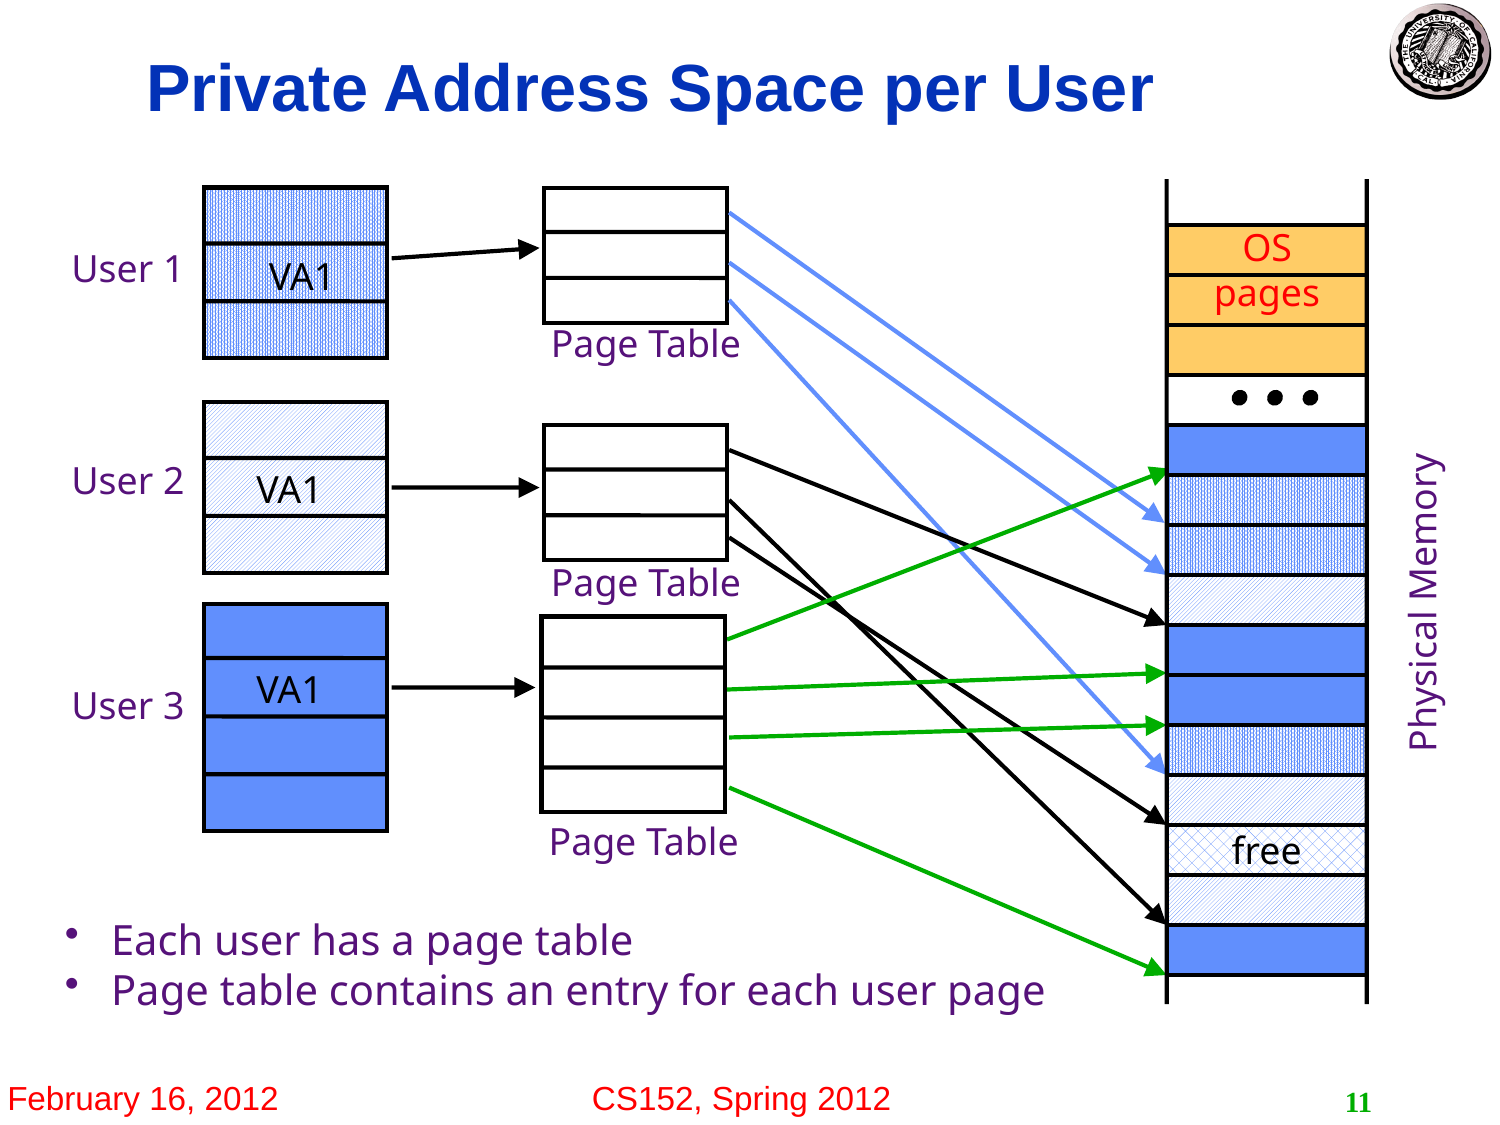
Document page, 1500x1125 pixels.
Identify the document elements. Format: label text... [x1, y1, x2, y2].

text_box Each user has a page table Page table contains an entry for each user page [50, 1011, 1163, 1021]
slide_number 11 [1074, 1076, 1388, 1125]
picture [1378, 0, 1500, 103]
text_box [51, 178, 1452, 1005]
title Private Address Space per User [131, 28, 1328, 151]
